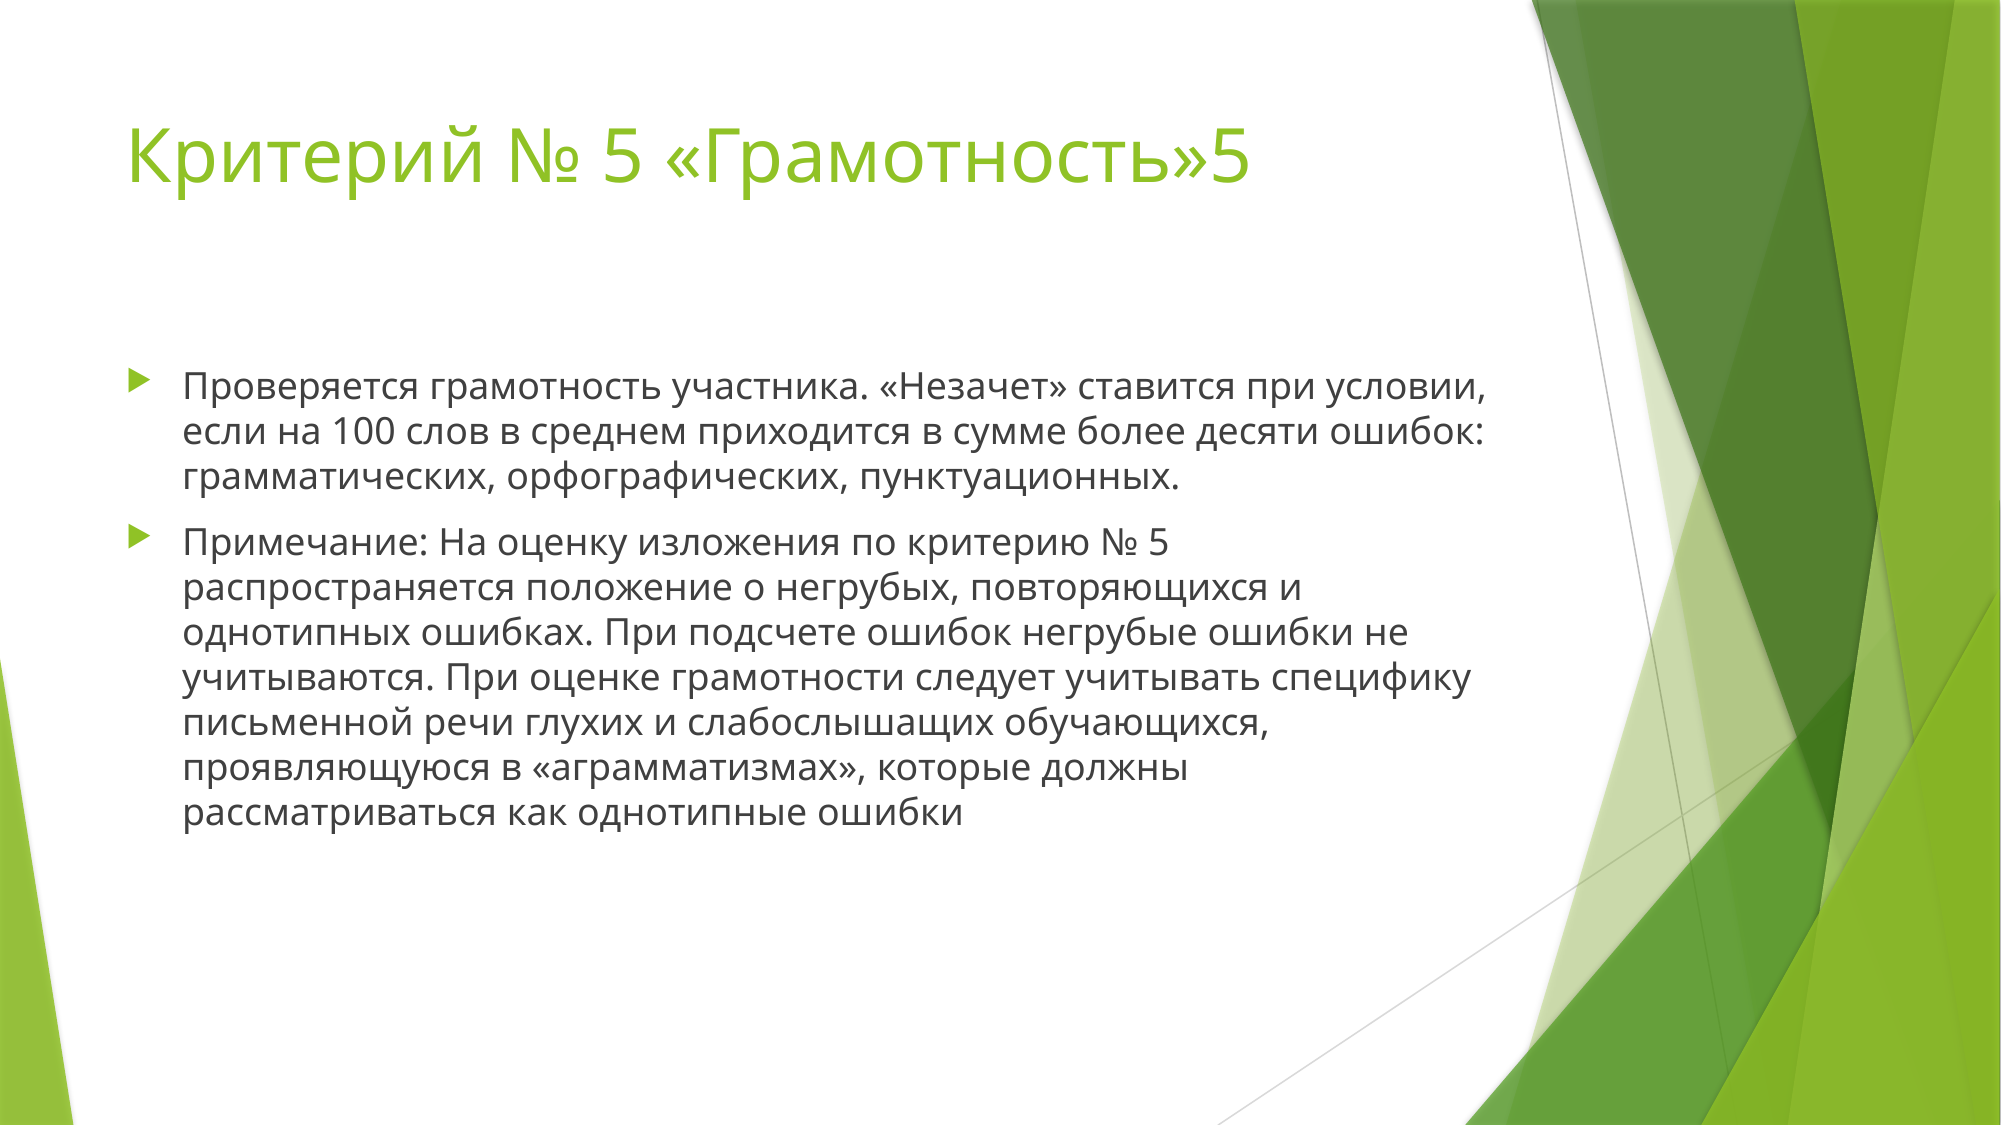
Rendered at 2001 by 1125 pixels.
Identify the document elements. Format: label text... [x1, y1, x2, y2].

title Критерий № 5 «Грамотность»5 [111, 99, 1522, 317]
list Проверяется грамотность участника. «Незачет» ставится при условии, если на 100 слов в среднем приходится в сумме более десяти ошибок: грамматических, орфографических, пунктуационных. Примечание: На оценку изложения по критерию № 5 распространяется положение о негрубых, повторяющихся и однотипных ошибках. При подсчете ошибок негрубые ошибки не учитываются. При оценке грамотности следует учитывать специфику письменной речи глухих и слабослышащих обучающихся, проявляющуюся в «аграмматизмах», которые должны рассматриваться как однотипные ошибки [111, 354, 1522, 991]
